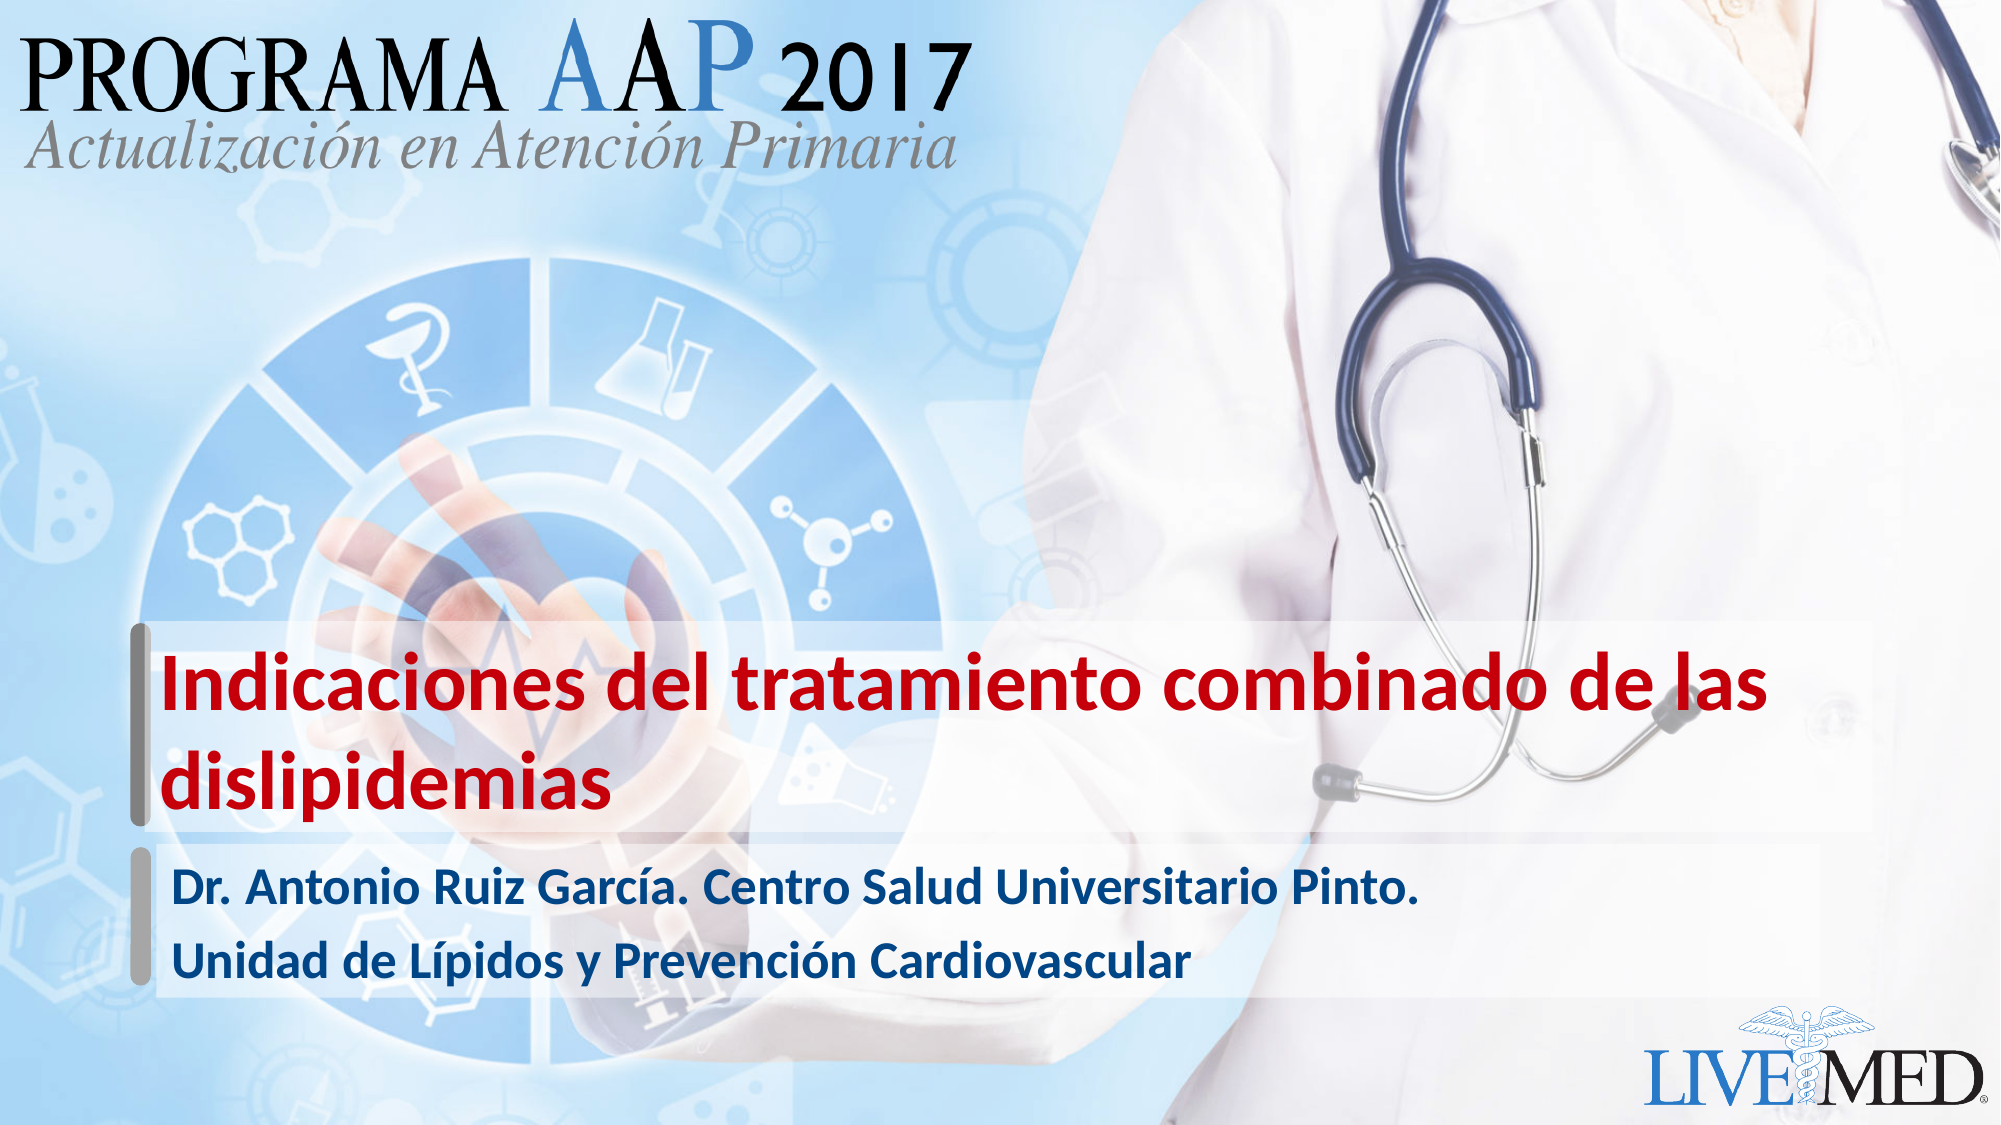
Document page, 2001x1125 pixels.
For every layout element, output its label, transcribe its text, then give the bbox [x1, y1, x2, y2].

picture [20, 18, 972, 173]
picture [1644, 1005, 1988, 1106]
subtitle Dr. Antonio Ruiz García. Centro Salud Universitario Pinto. Unidad de Lípidos y Prevención Cardiovascular [156, 843, 1821, 998]
title Indicaciones del tratamiento combinado de las dislipidemias [144, 621, 1873, 832]
title Pregunta 4 [0, 0, 2000, 1125]
